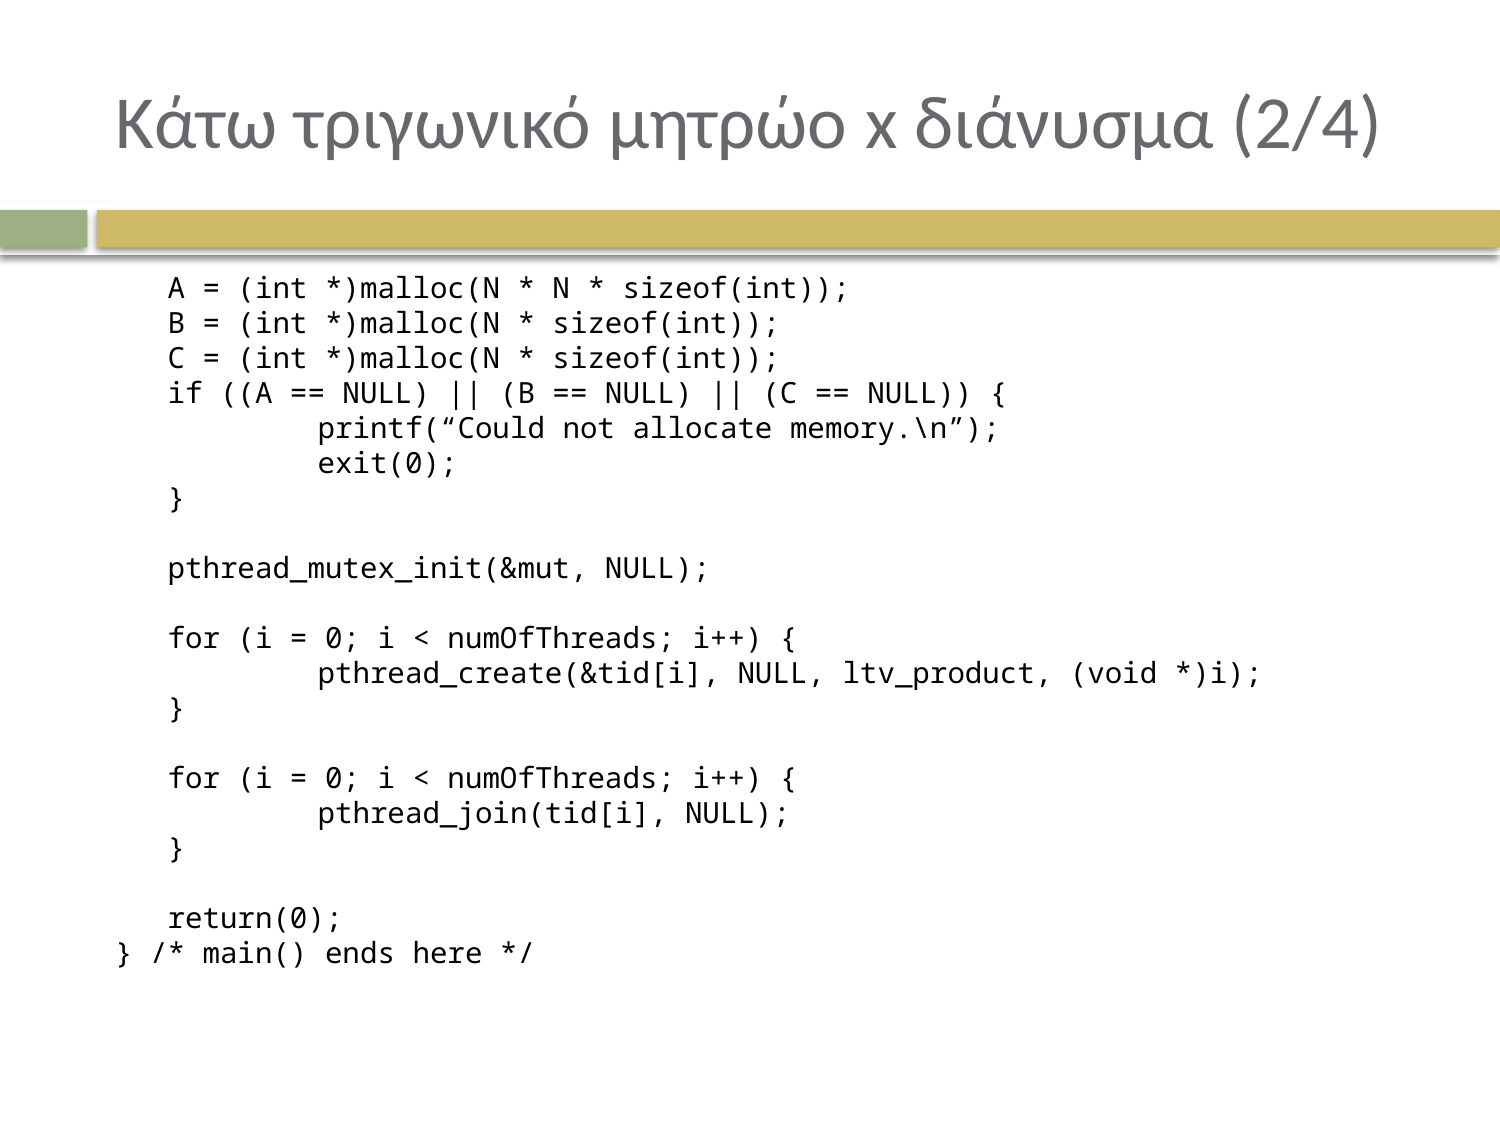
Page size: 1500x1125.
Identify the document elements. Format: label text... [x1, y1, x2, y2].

list A = (int *)malloc(N * N * sizeof(int)); B = (int *)malloc(N * sizeof(int)); C = (int *)malloc(N * sizeof(int)); if ((A == NULL) || (B == NULL) || (C == NULL)) { printf(“Could not allocate memory.\n”); exit(0); } pthread_mutex_init(&mut, NULL); for (i = 0; i < numOfThreads; i++) { pthread_create(&tid[i], NULL, ltv_product, (void *)i); } for (i = 0; i < numOfThreads; i++) { pthread_join(tid[i], NULL); } return(0); } /* main() ends here */ [100, 262, 1500, 1125]
title Κάτω τριγωνικό μητρώο x διάνυσμα (2/4) [100, 37, 1438, 200]
